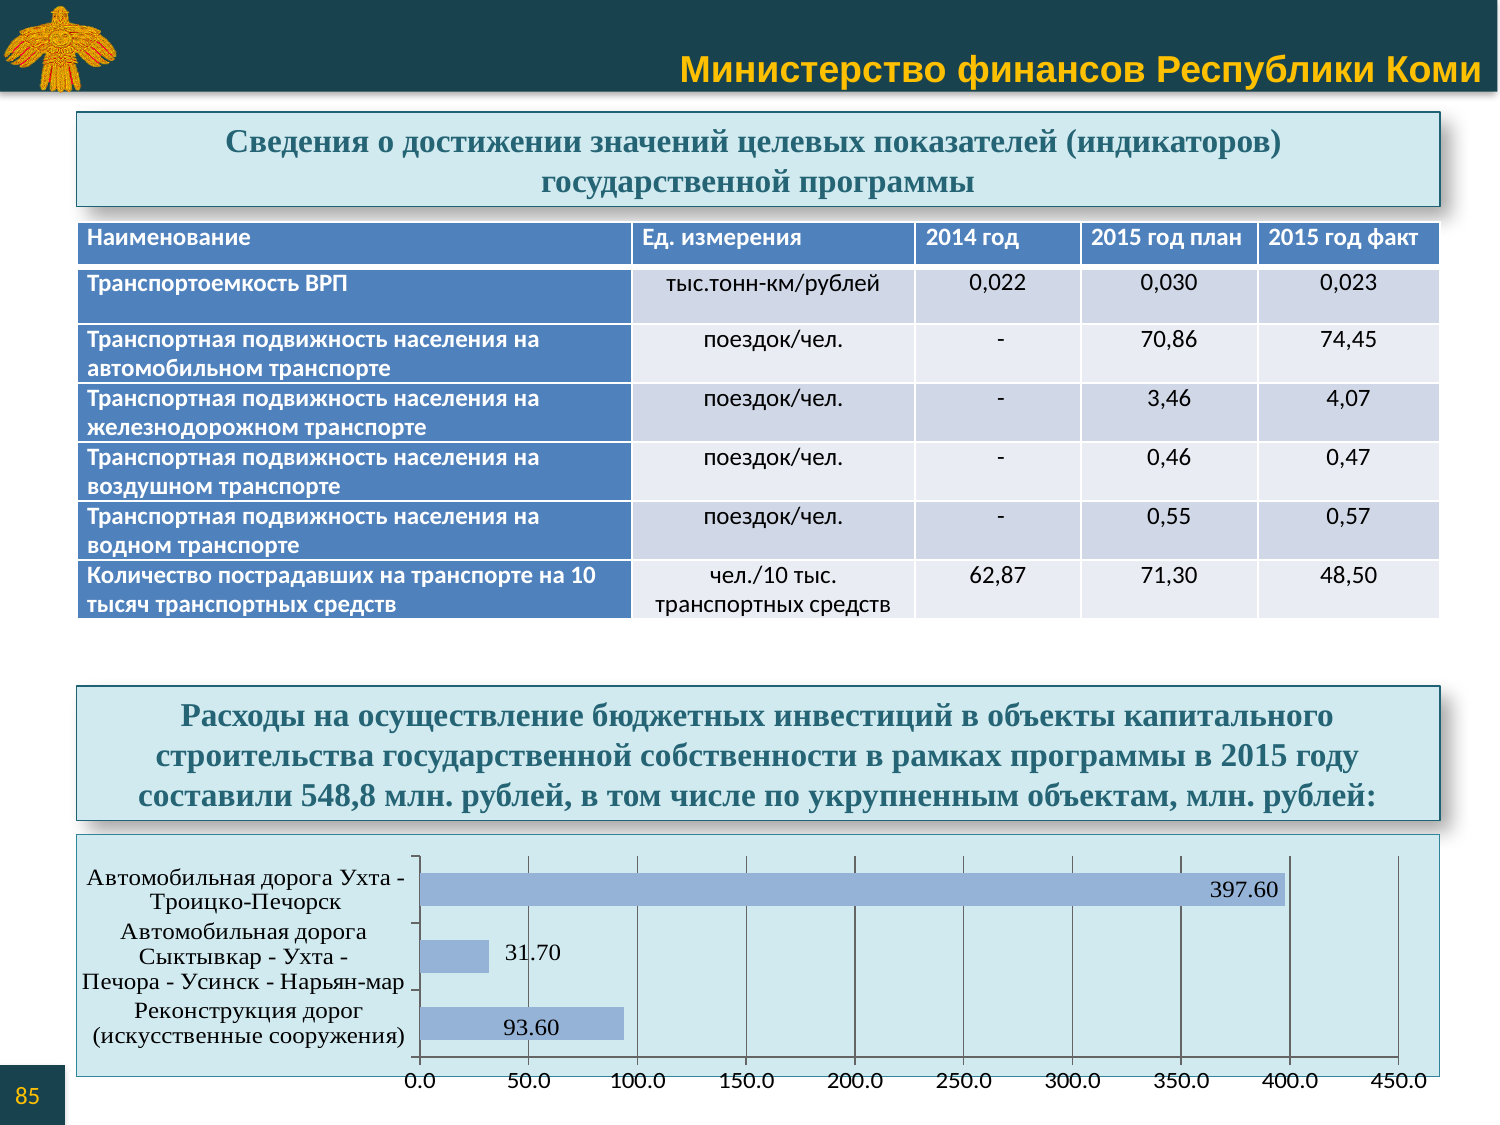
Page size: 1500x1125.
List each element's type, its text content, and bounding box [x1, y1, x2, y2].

table_cell - [916, 443, 1080, 500]
text_box Расходы на осуществление бюджетных инвестиций в объекты капитального строительства государственной собственности в рамках программы в 2015 году составили 548,8 млн. рублей, в том числе по укрупненным объектам, млн. рублей: [76, 685, 1441, 821]
table_cell 4,07 [1259, 384, 1439, 441]
text_box Сведения о достижении значений целевых показателей (индикаторов) государственной программы [76, 111, 1441, 207]
table_cell 0,023 [1259, 270, 1439, 323]
table_cell 74,45 [1259, 325, 1439, 382]
table_header Наименование [78, 223, 631, 264]
table_header 2014 год [916, 223, 1080, 264]
table_cell 0,022 [916, 270, 1080, 323]
table_cell поездок/чел. [633, 443, 914, 500]
picture [0, 0, 124, 114]
table_cell чел./10 тыс. транспортных средств [633, 561, 914, 618]
table_cell поездок/чел. [633, 502, 914, 559]
table_cell 0,57 [1259, 502, 1439, 559]
slide_number 85 [0, 1065, 65, 1125]
table_cell 0,46 [1082, 443, 1257, 500]
table_cell Транспортоемкость ВРП [78, 270, 631, 323]
table_cell 0,55 [1082, 502, 1257, 559]
table_header 2015 год план [1082, 223, 1257, 264]
table_cell Количество пострадавших на транспорте на 10 тысяч транспортных средств [78, 561, 631, 618]
table_cell Транспортная подвижность населения на железнодорожном транспорте [78, 384, 631, 441]
table_cell - [916, 325, 1080, 382]
table_cell 62,87 [916, 561, 1080, 618]
table_cell поездок/чел. [633, 325, 914, 382]
table_cell 48,50 [1259, 561, 1439, 618]
table_cell - [916, 502, 1080, 559]
table_cell 3,46 [1082, 384, 1257, 441]
table_cell 70,86 [1082, 325, 1257, 382]
table_cell 0,47 [1259, 443, 1439, 500]
table_cell поездок/чел. [633, 384, 914, 441]
table_cell тыс.тонн-км/рублей [633, 270, 914, 323]
table_cell 0,030 [1082, 270, 1257, 323]
table_cell Транспортная подвижность населения на водном транспорте [78, 502, 631, 559]
chart [76, 833, 1441, 1095]
table_cell Транспортная подвижность населения на воздушном транспорте [78, 443, 631, 500]
table_header 2015 год факт [1259, 223, 1439, 264]
table_cell 71,30 [1082, 561, 1257, 618]
table_cell Транспортная подвижность населения на автомобильном транспорте [78, 325, 631, 382]
table_cell - [916, 384, 1080, 441]
table_header Ед. измерения [633, 223, 914, 264]
